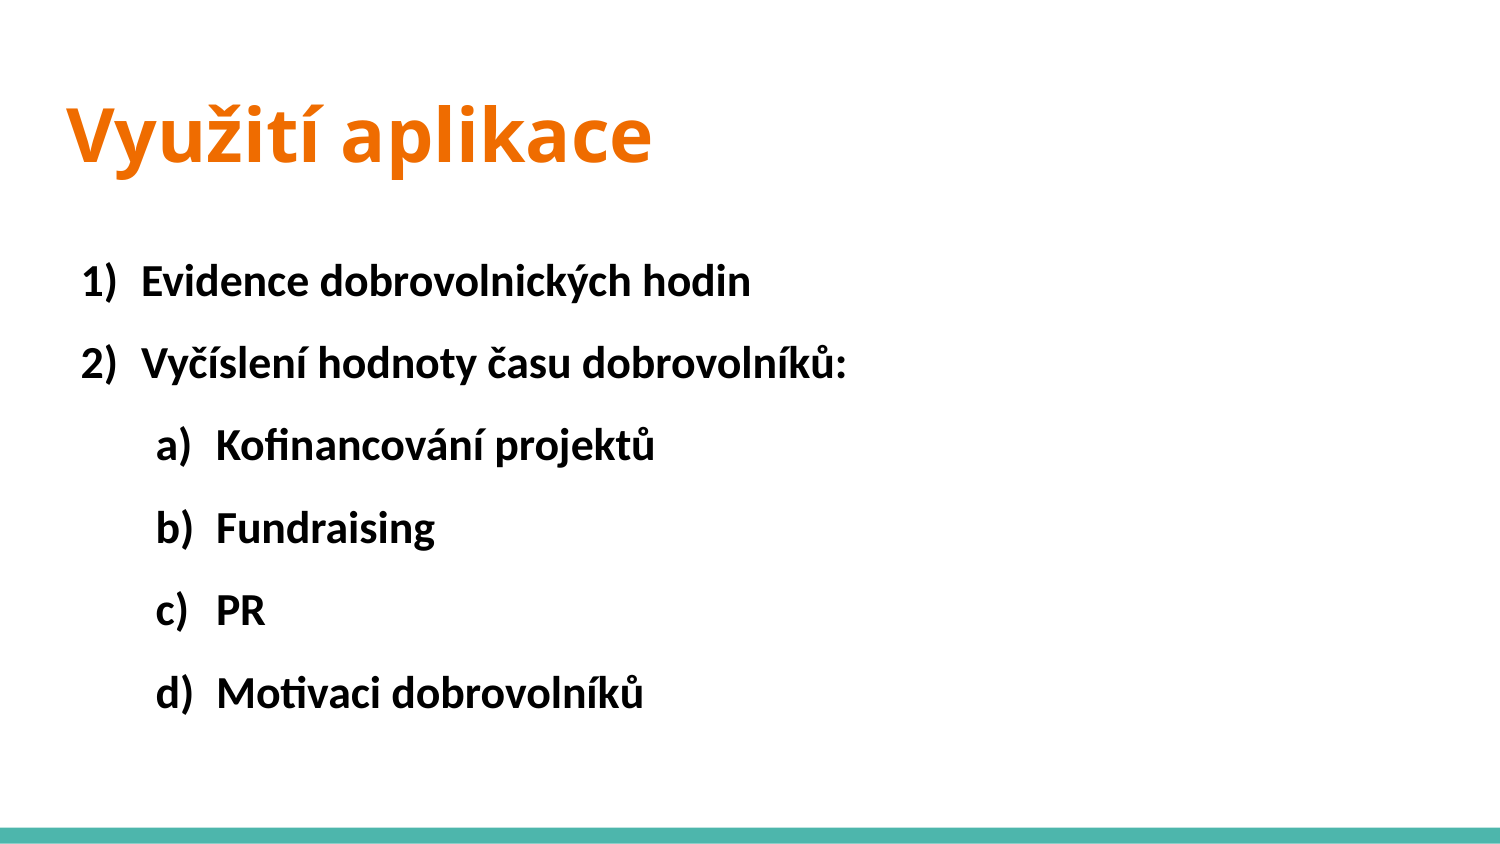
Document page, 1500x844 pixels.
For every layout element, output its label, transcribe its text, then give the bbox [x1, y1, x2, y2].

list Evidence dobrovolnických hodin Vyčíslení hodnoty času dobrovolníků: Kofinancování projektů Fundraising PR Motivaci dobrovolníků [51, 207, 1449, 750]
title Využití aplikace [51, 72, 1449, 189]
